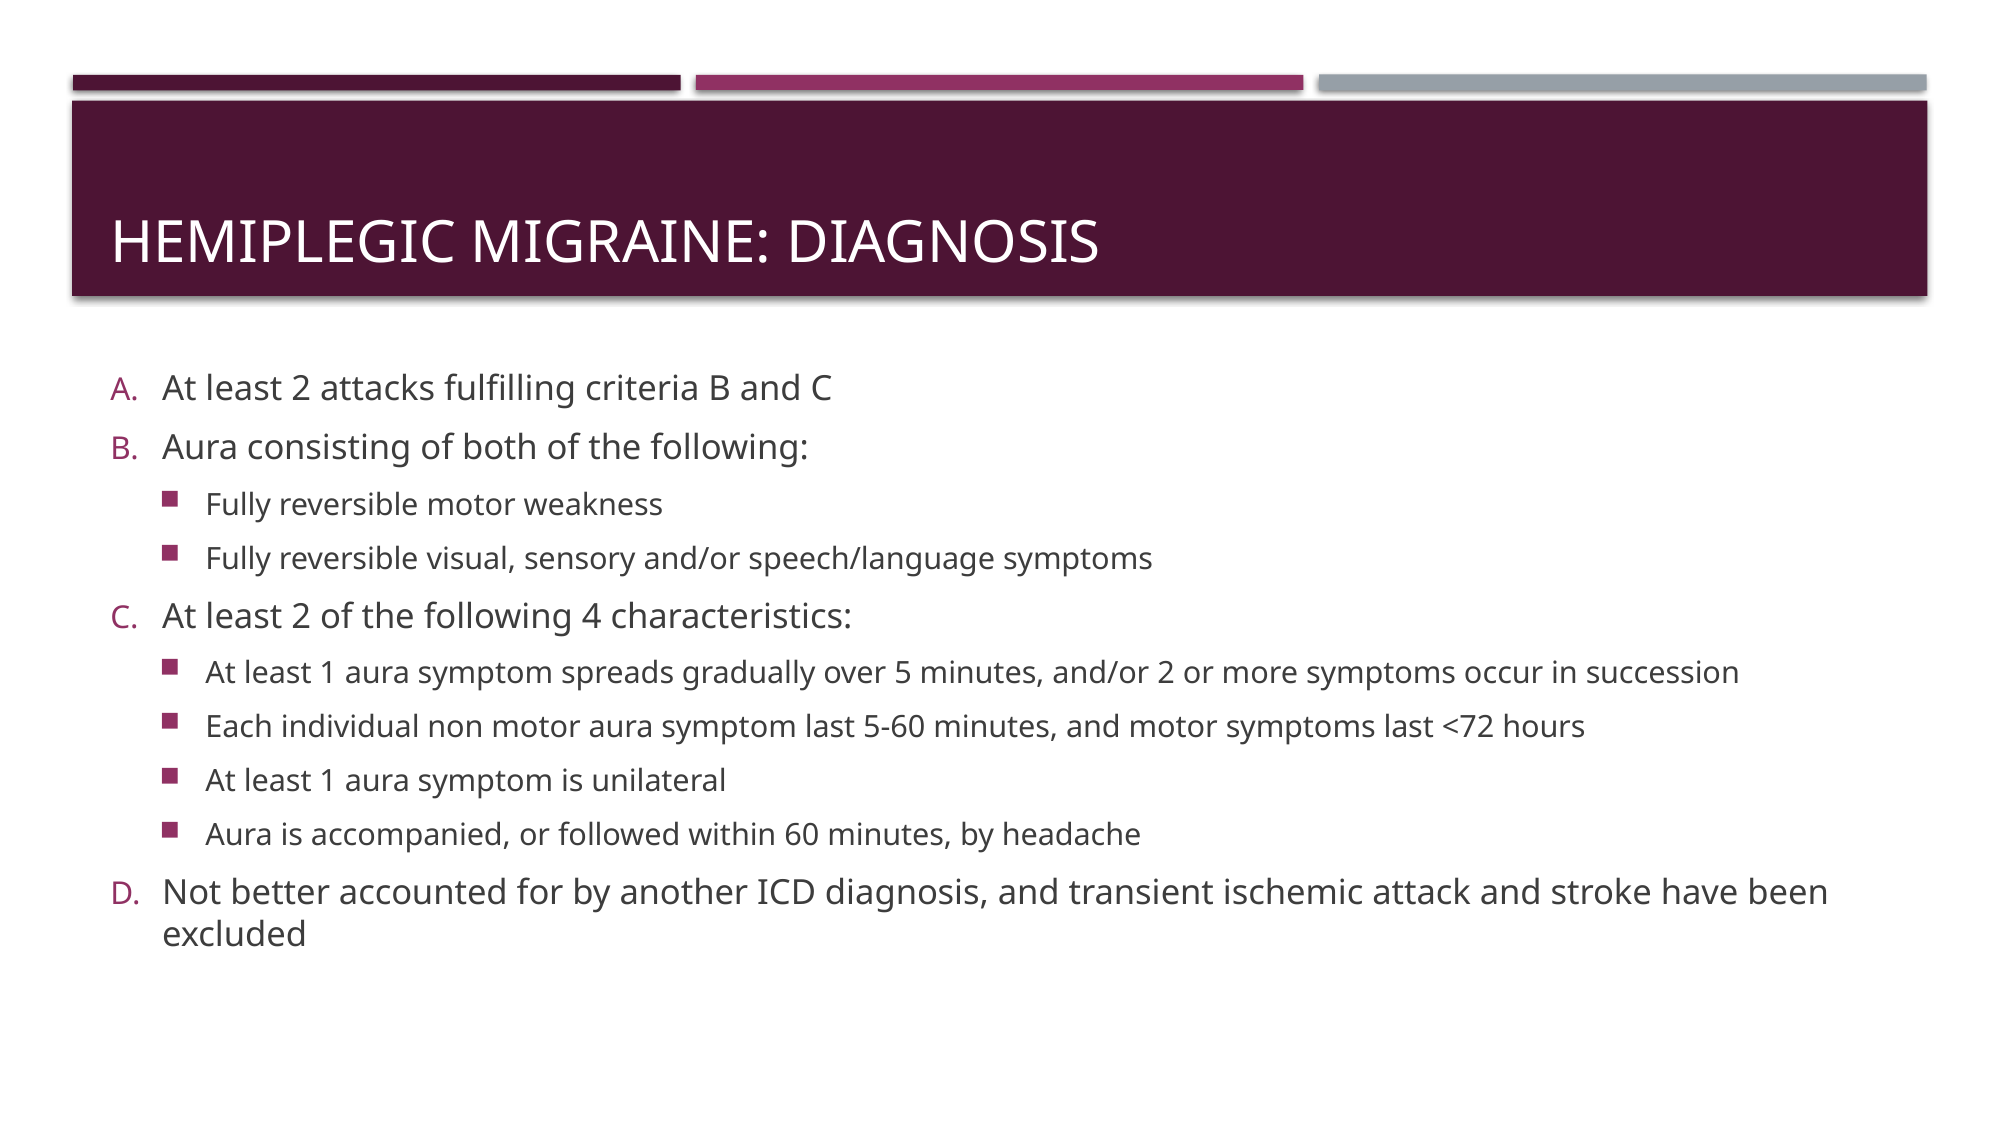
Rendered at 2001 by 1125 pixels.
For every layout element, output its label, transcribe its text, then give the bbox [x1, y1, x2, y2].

title Hemiplegic migraine: diagnosis [95, 115, 1905, 282]
list At least 2 attacks fulfilling criteria B and C Aura consisting of both of the following: Fully reversible motor weakness Fully reversible visual, sensory and/or speech/language symptoms At least 2 of the following 4 characteristics: At least 1 aura symptom spreads gradually over 5 minutes, and/or 2 or more symptoms occur in succession Each individual non motor aura symptom last 5-60 minutes, and motor symptoms last <72 hours At least 1 aura symptom is unilateral Aura is accompanied, or followed within 60 minutes, by headache Not better accounted for by another ICD diagnosis, and transient ischemic attack and stroke have been excluded [95, 357, 1905, 962]
